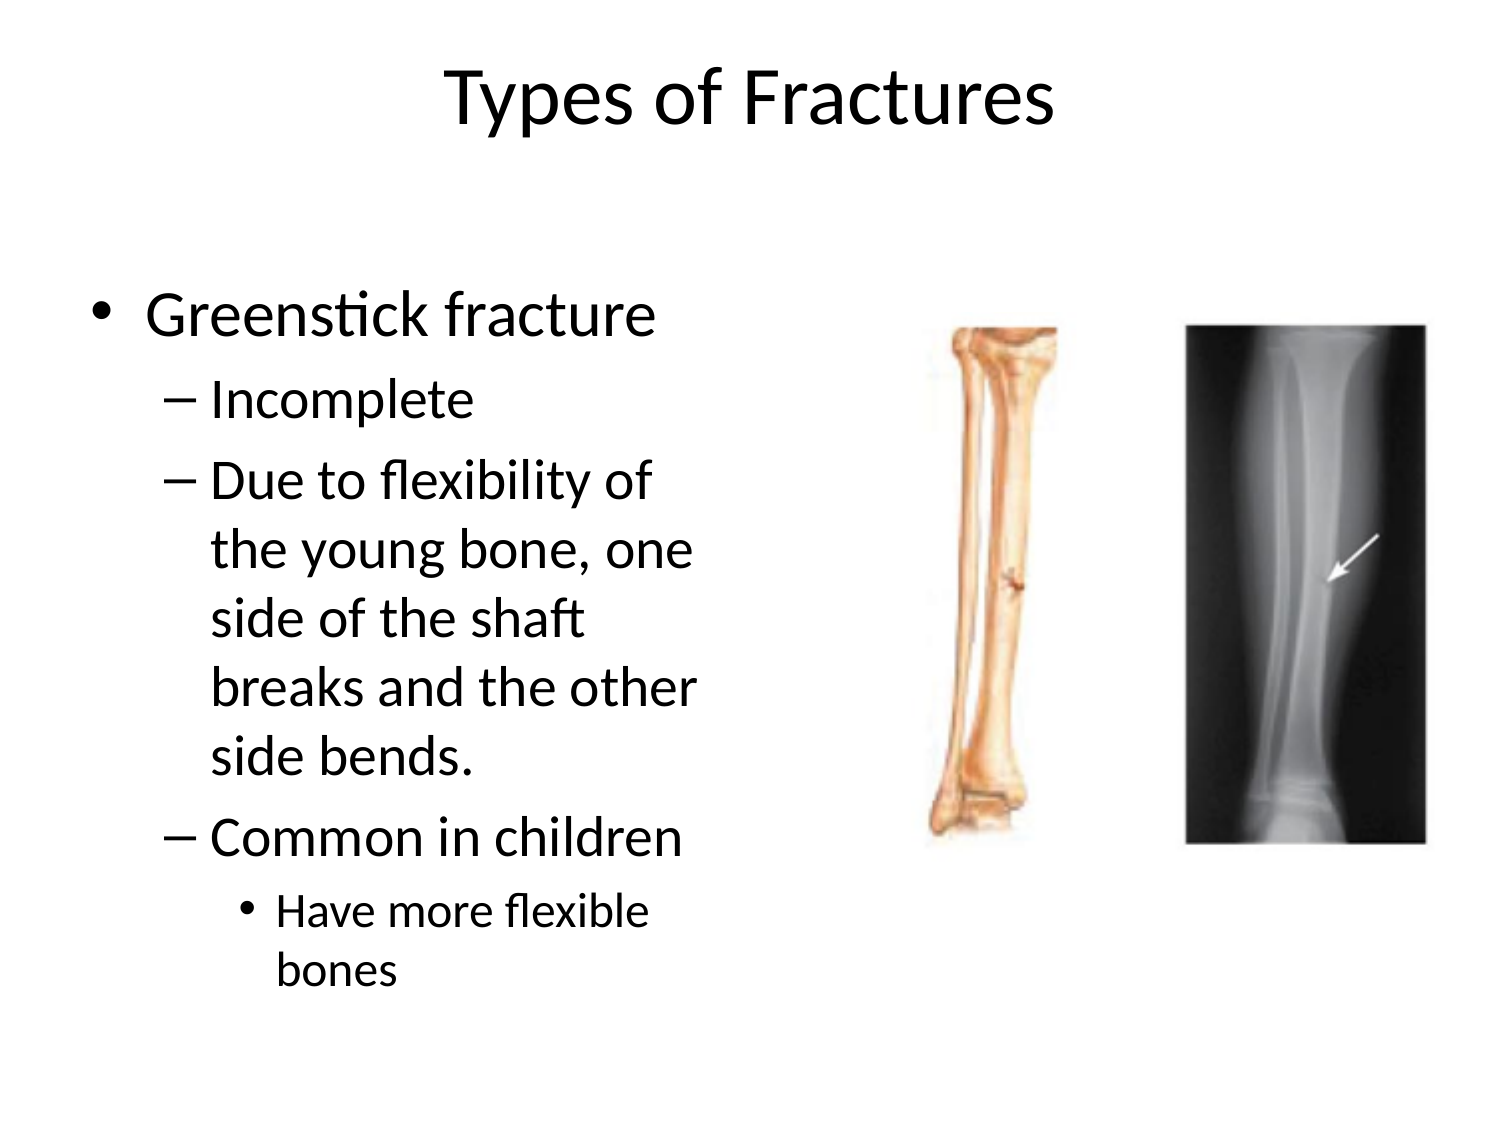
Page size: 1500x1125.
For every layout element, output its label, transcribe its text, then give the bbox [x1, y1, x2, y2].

title Types of Fractures [75, 45, 1425, 138]
list Greenstick fracture Incomplete Due to flexibility of the young bone, one side of the shaft breaks and the other side bends. Common in children Have more flexible bones [75, 262, 750, 1005]
picture [909, 312, 1446, 863]
